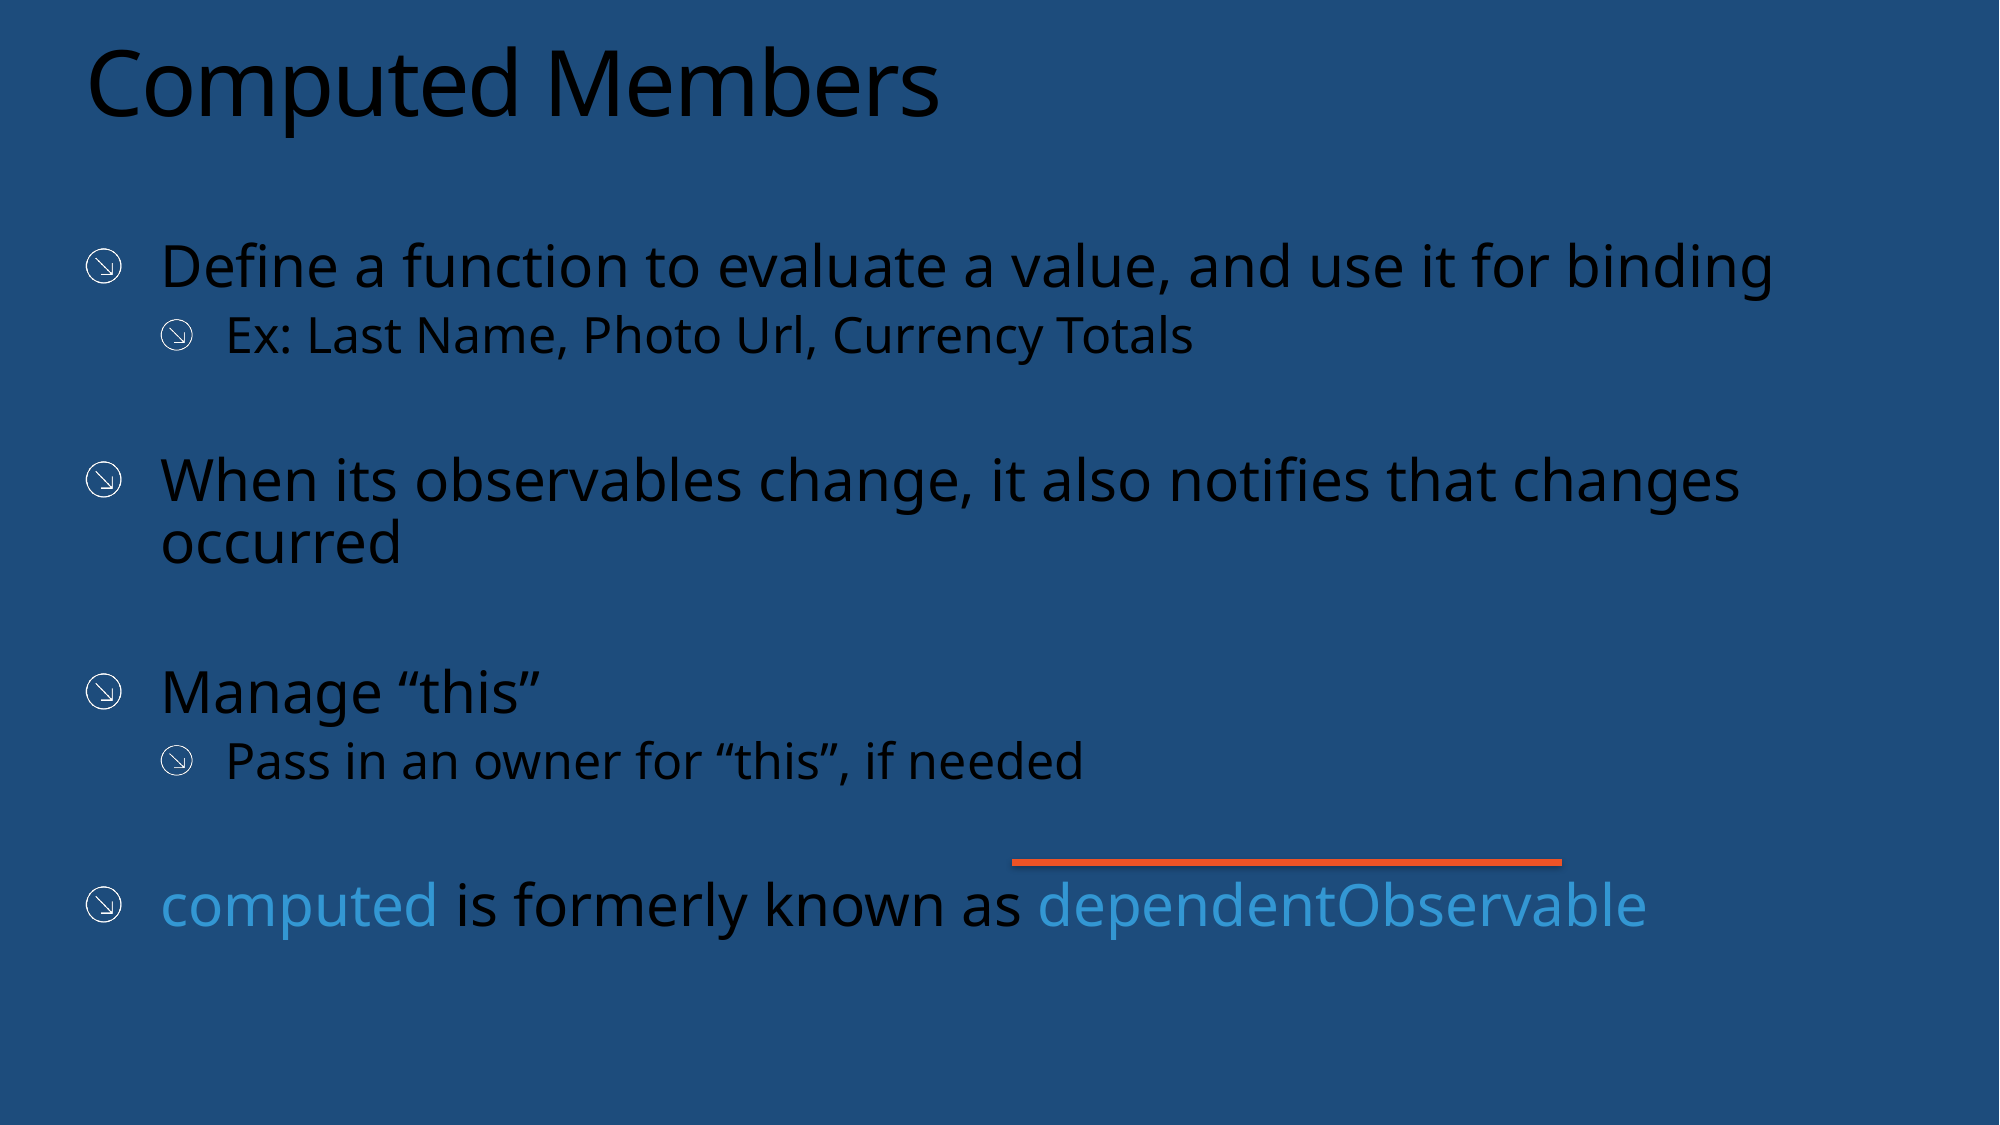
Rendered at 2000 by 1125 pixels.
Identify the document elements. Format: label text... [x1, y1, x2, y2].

picture [85, 672, 122, 710]
picture [160, 744, 193, 776]
picture [85, 247, 122, 284]
list Define a function to evaluate a value, and use it for binding Ex: Last Name, Photo Url, Currency Totals When its observables change, it also notifies that changes occurred Manage “this” Pass in an owner for “this”, if needed computed is formerly known as dependentObservable [85, 237, 1914, 562]
title Computed Members [85, 37, 1914, 138]
picture [160, 318, 193, 351]
picture [85, 885, 122, 923]
picture [85, 460, 122, 498]
